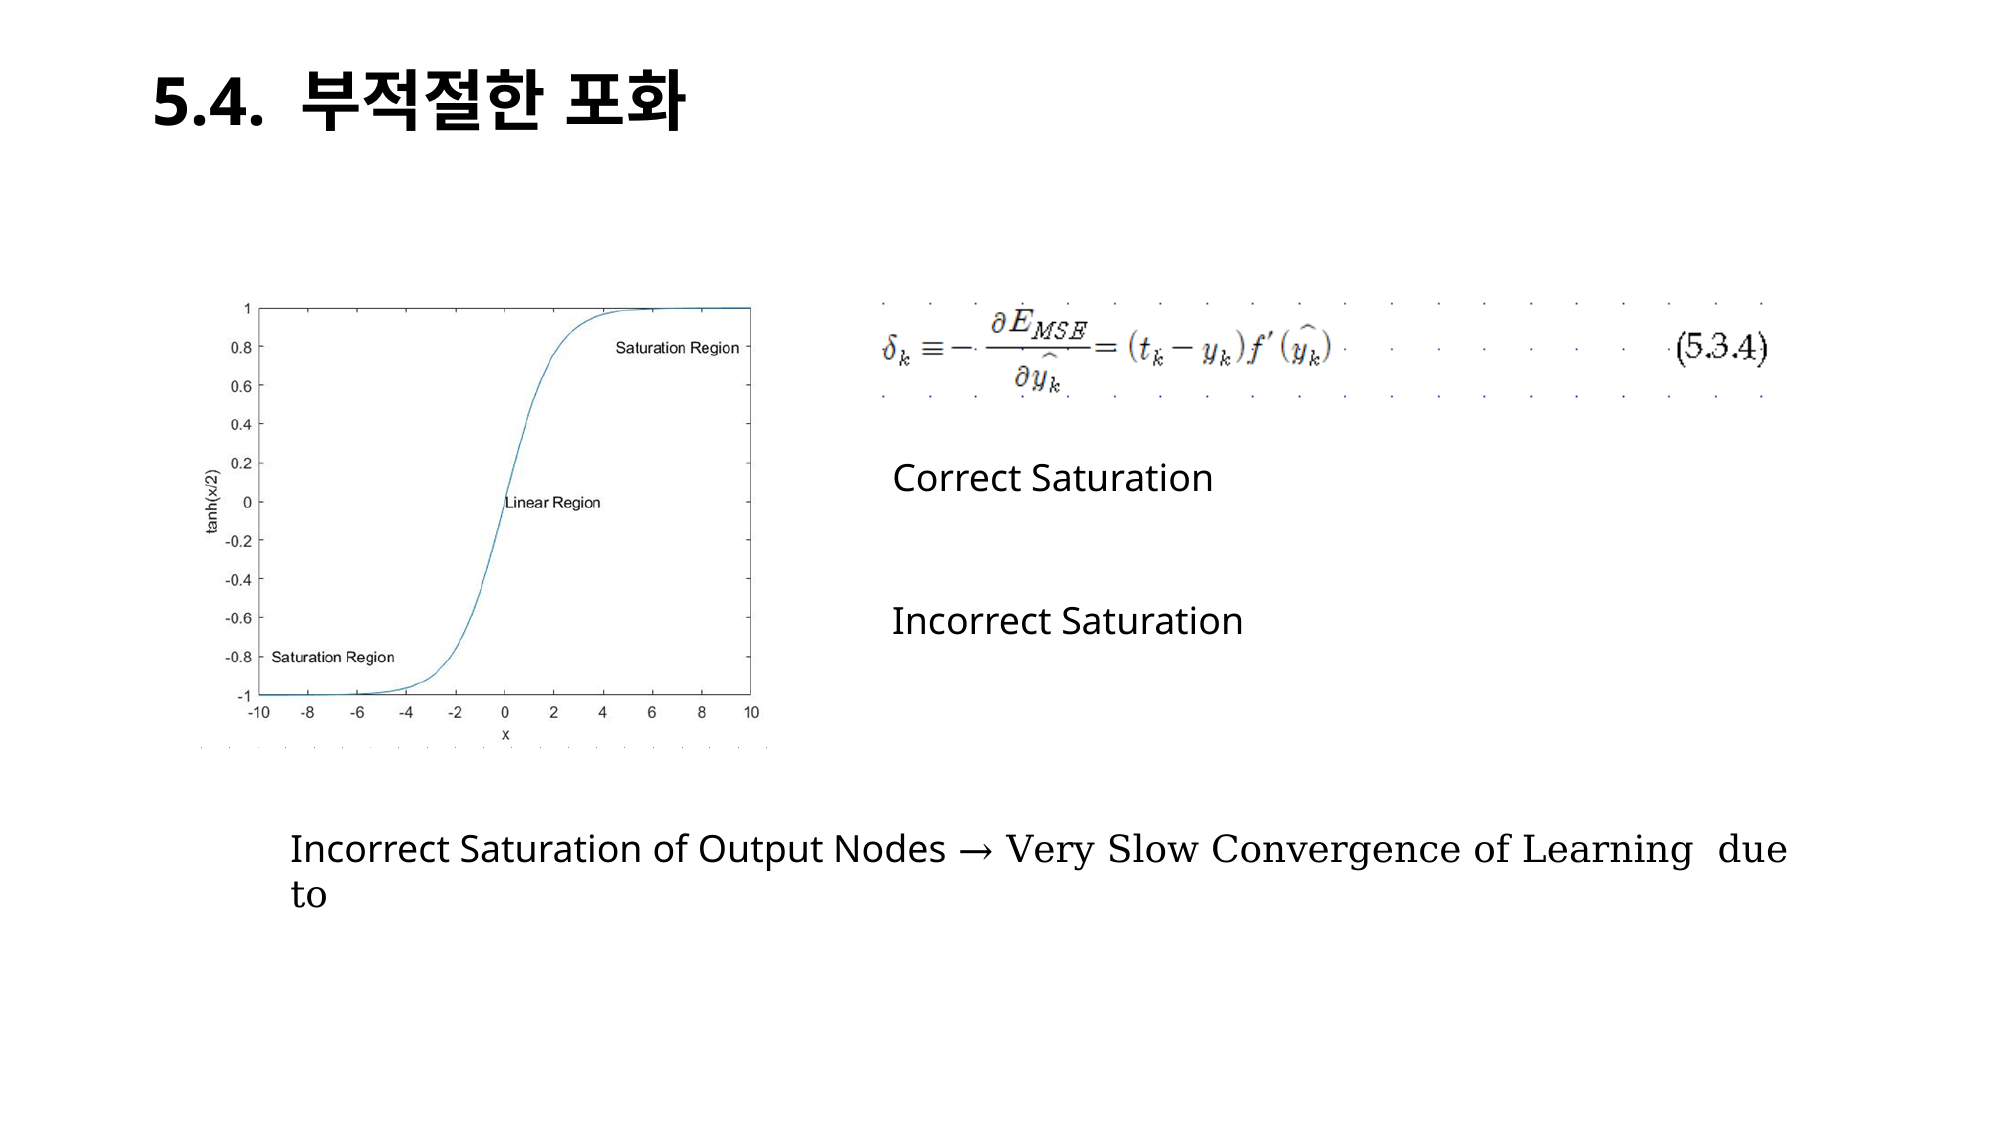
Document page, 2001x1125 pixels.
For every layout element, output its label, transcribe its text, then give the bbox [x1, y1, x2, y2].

picture [839, 289, 1778, 407]
picture [191, 289, 773, 748]
title 5.4. 부적절한 포화 [137, 59, 1863, 148]
